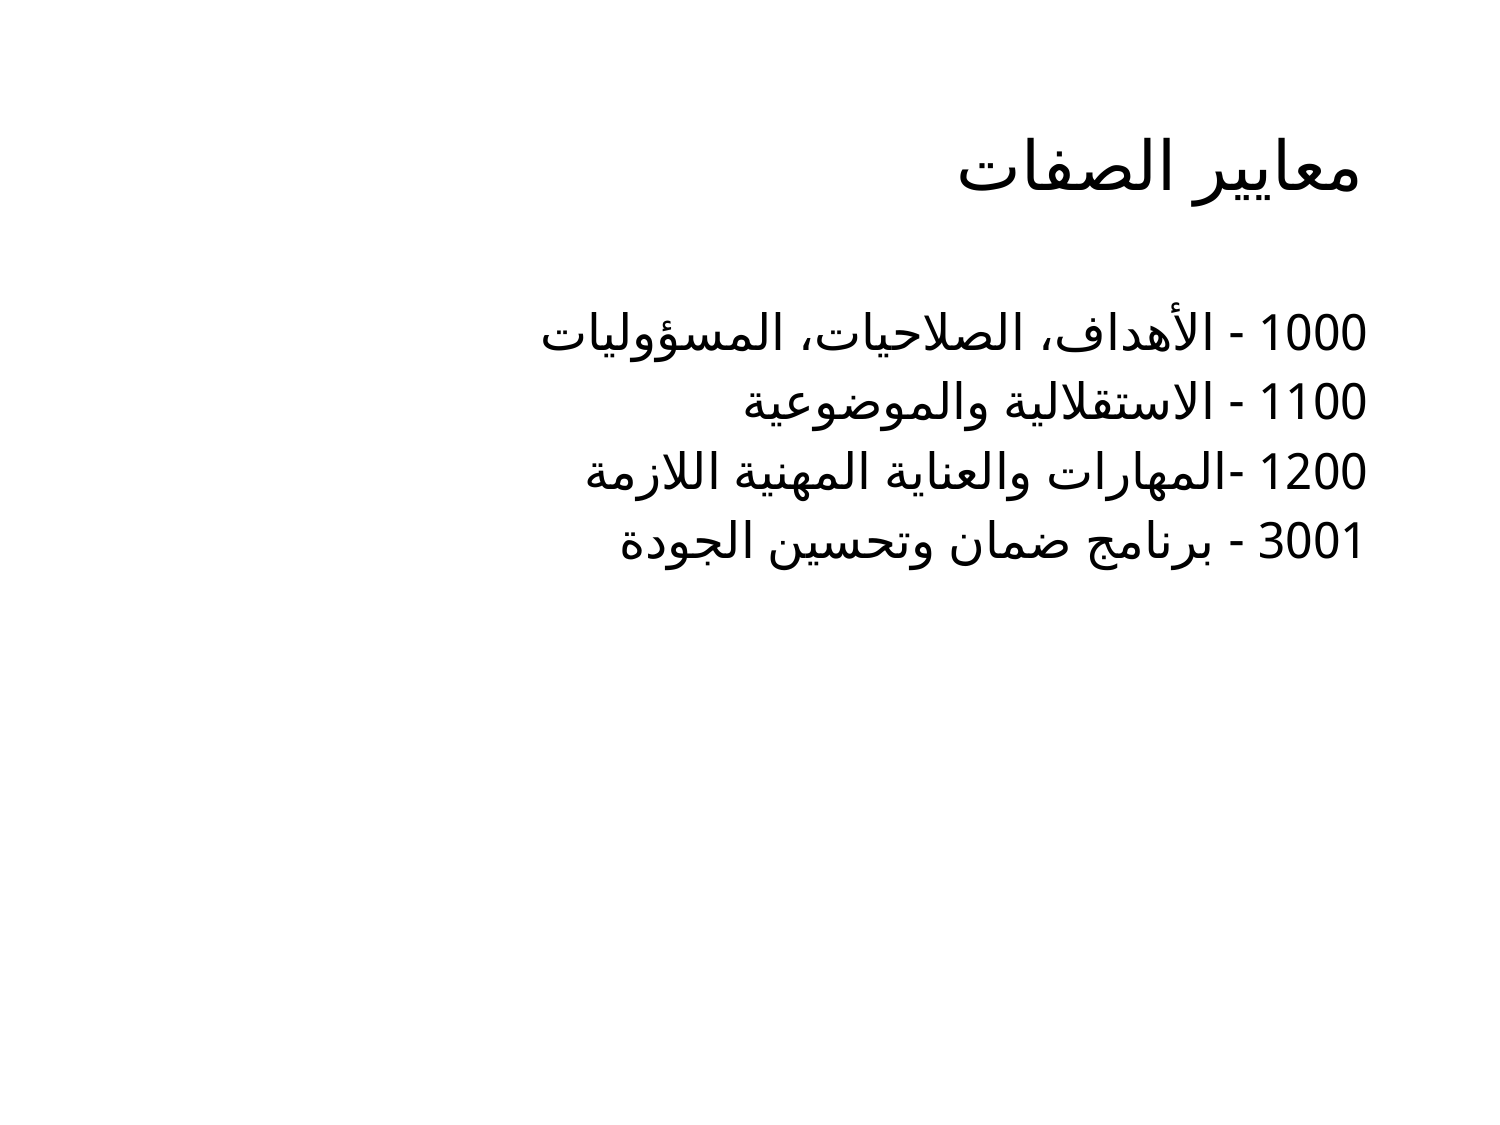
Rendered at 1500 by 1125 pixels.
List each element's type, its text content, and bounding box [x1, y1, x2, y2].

list 1000 - الأهداف، الصلاحيات، المسؤوليات 1100 - الاستقلالية والموضوعية 1200 -المهارات والعناية المهنية اللازمة 3001 - برنامج ضمان وتحسين الجودة [103, 299, 1397, 1014]
title معايير الصفات [103, 59, 1397, 278]
